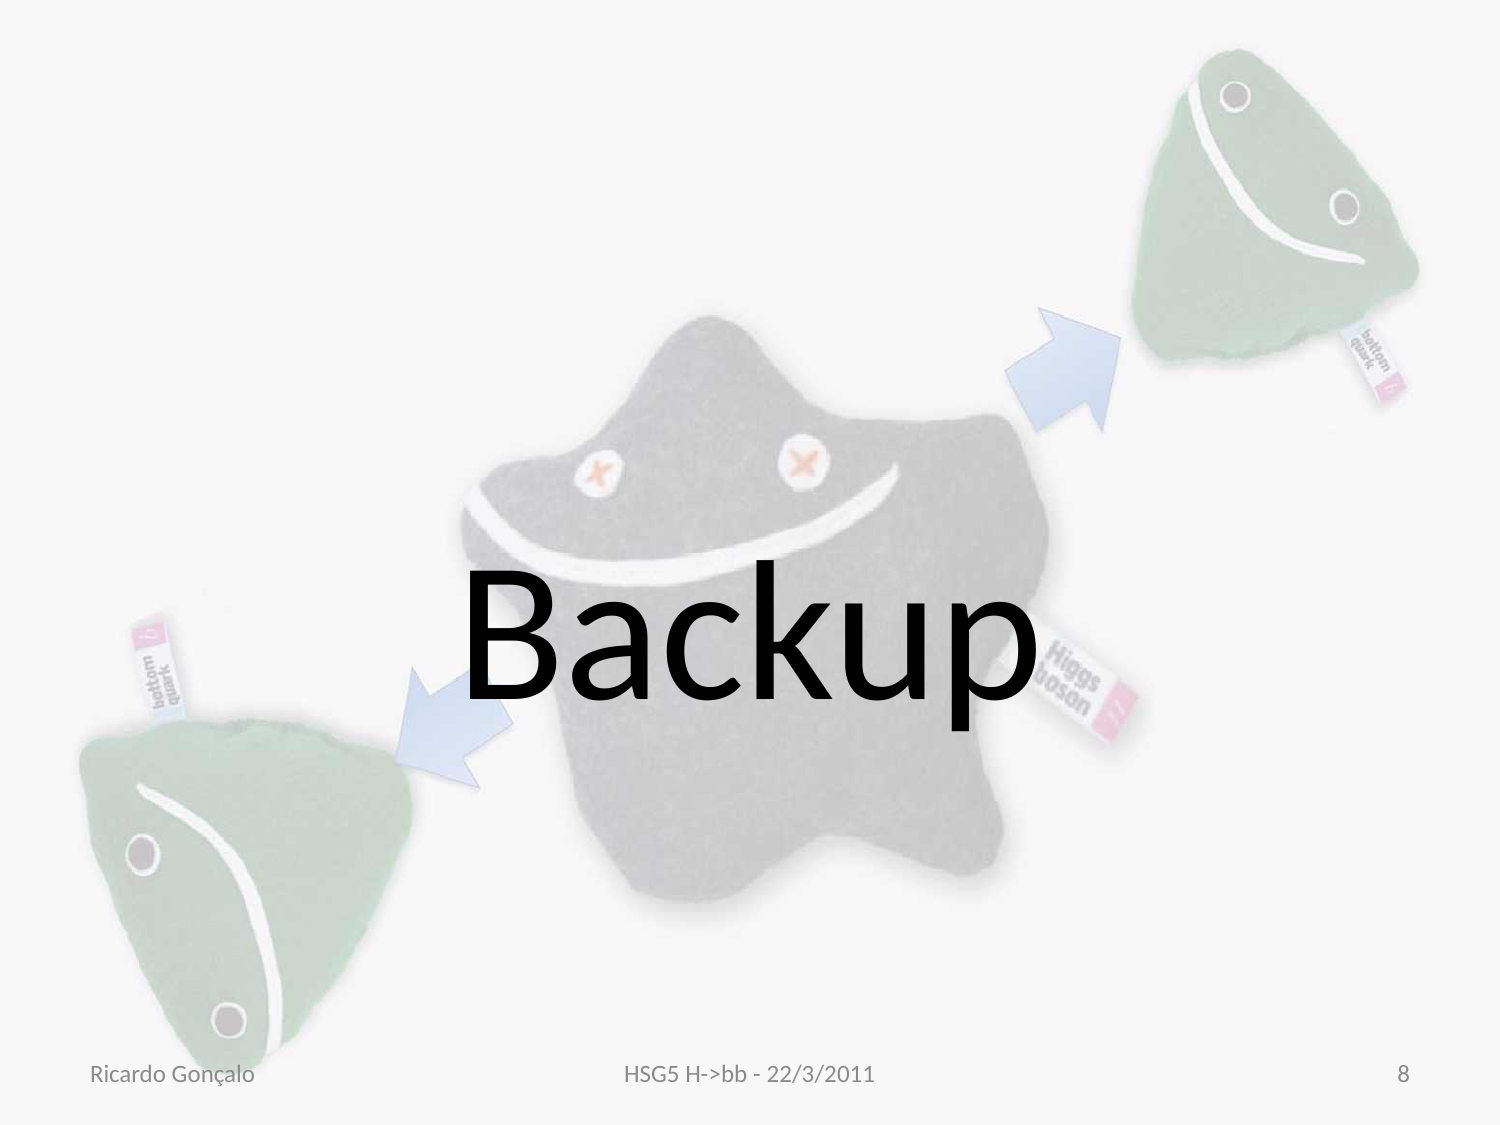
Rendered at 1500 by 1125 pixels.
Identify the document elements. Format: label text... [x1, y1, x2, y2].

slide_number 8 [1074, 1042, 1425, 1103]
footer HSG5 H->bb - 22/3/2011 [512, 1042, 988, 1103]
picture [0, 0, 1500, 1125]
slide_number Ricardo Gonçalo [75, 1042, 425, 1103]
title Backup [75, 494, 1425, 745]
